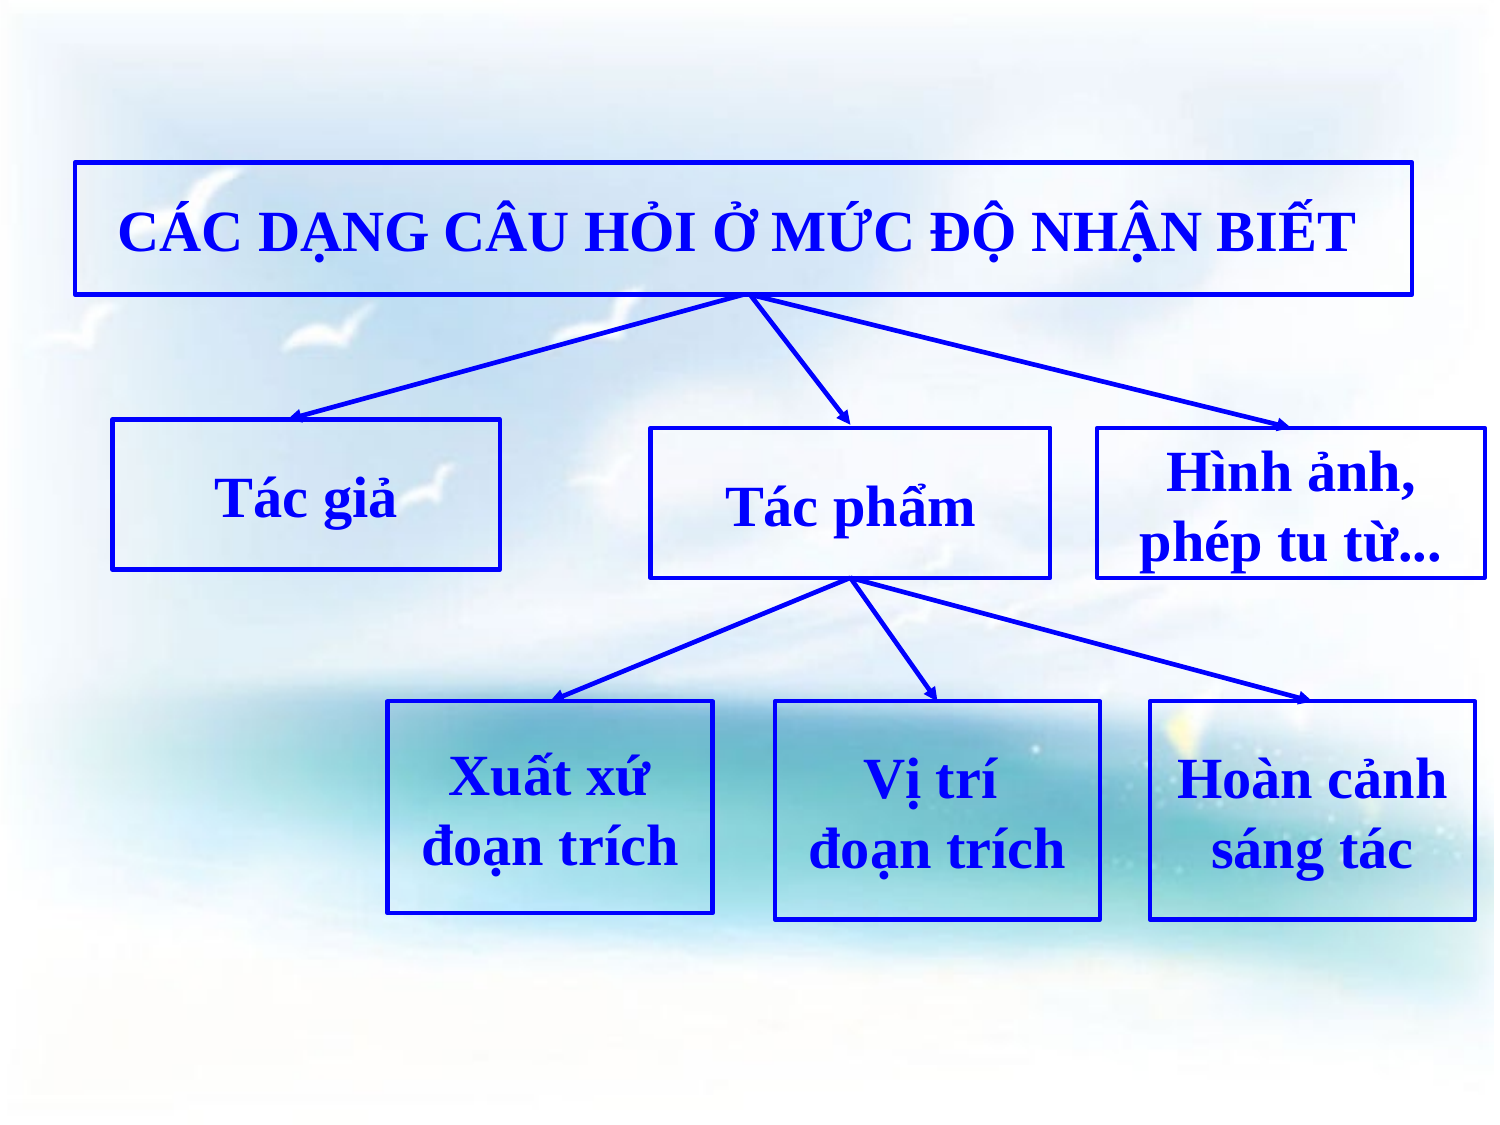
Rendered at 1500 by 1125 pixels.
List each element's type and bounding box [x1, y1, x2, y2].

text_box [850, 577, 1313, 702]
text_box [749, 294, 1292, 429]
list [0, 0, 1494, 1125]
text_box [549, 577, 847, 702]
text_box [287, 294, 744, 420]
